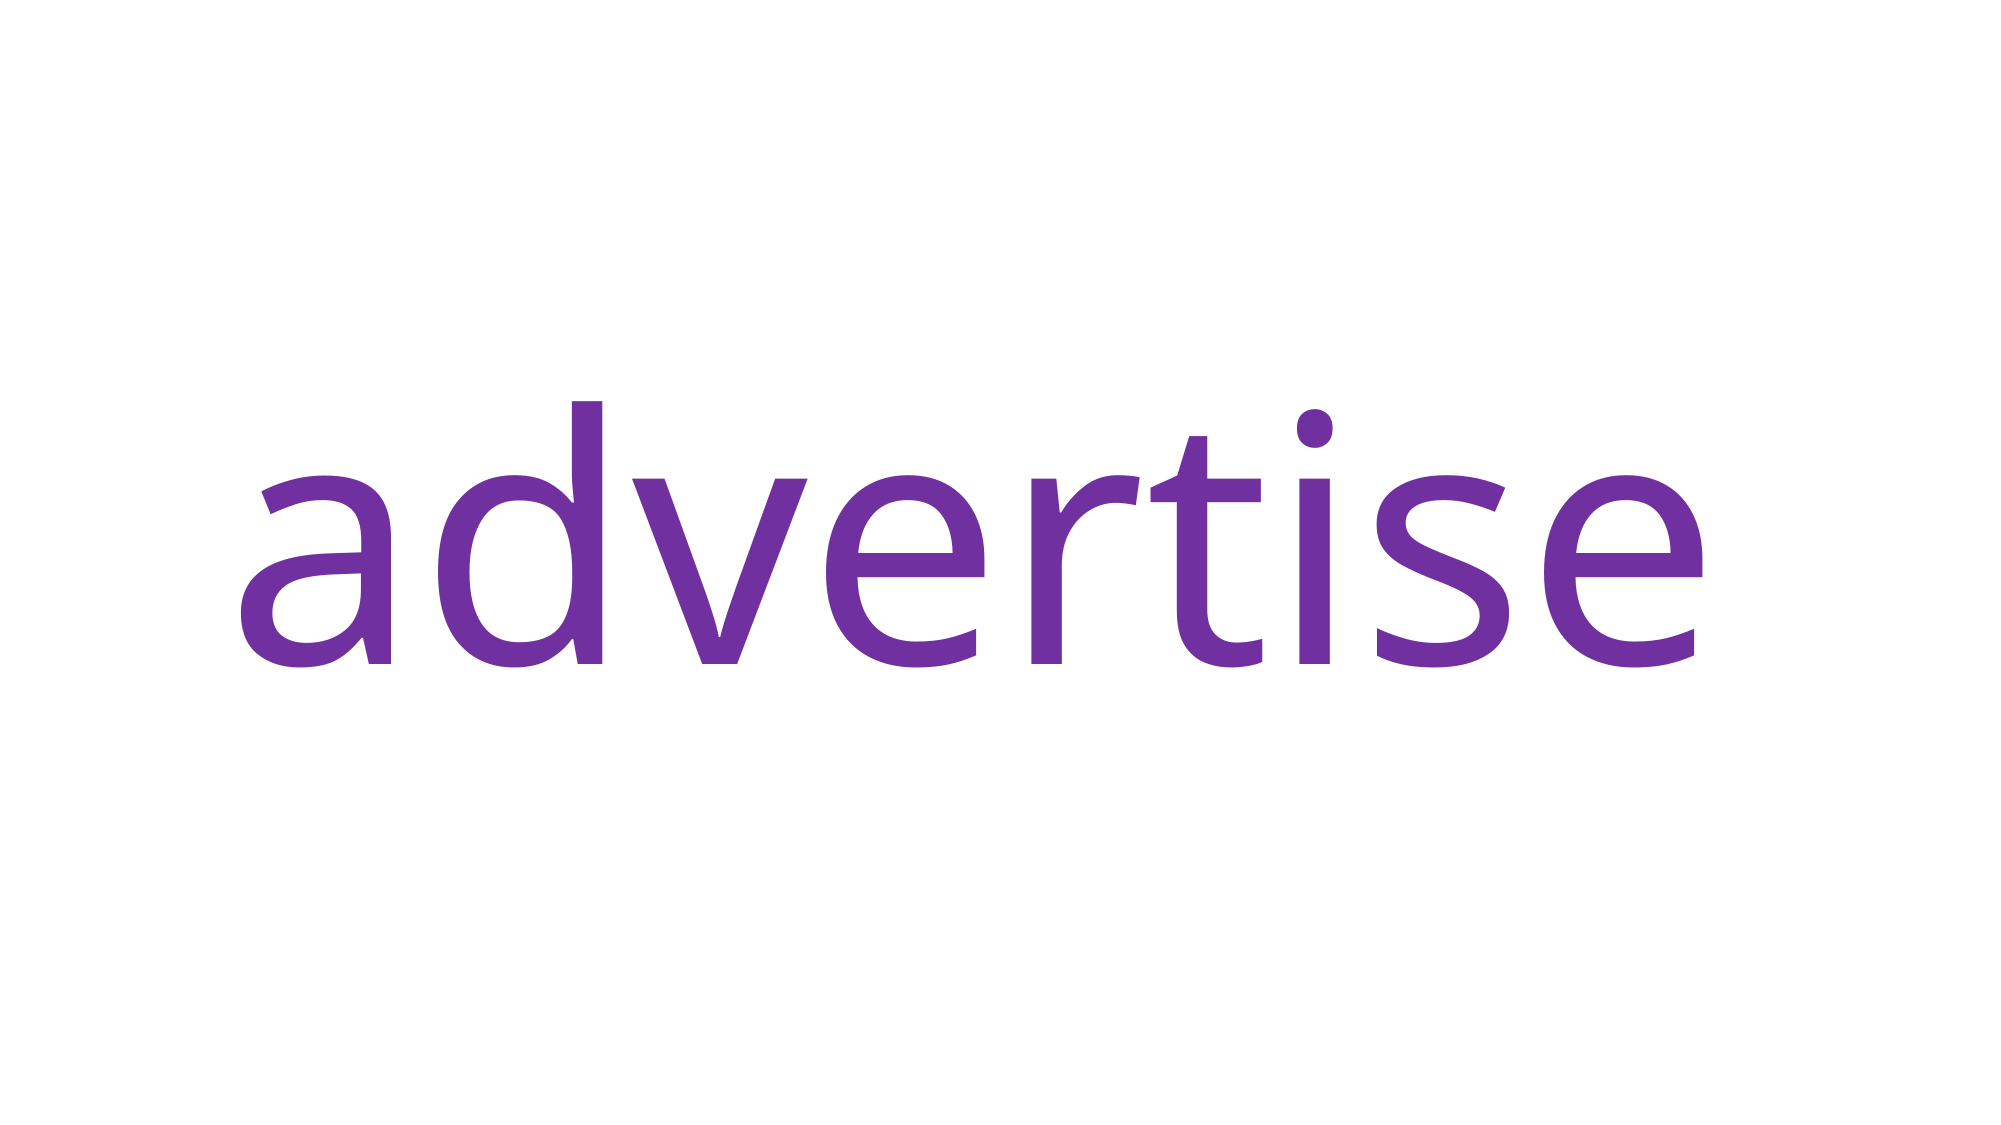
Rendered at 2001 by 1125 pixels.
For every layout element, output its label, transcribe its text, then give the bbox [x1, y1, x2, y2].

title advertise [0, 443, 1946, 662]
